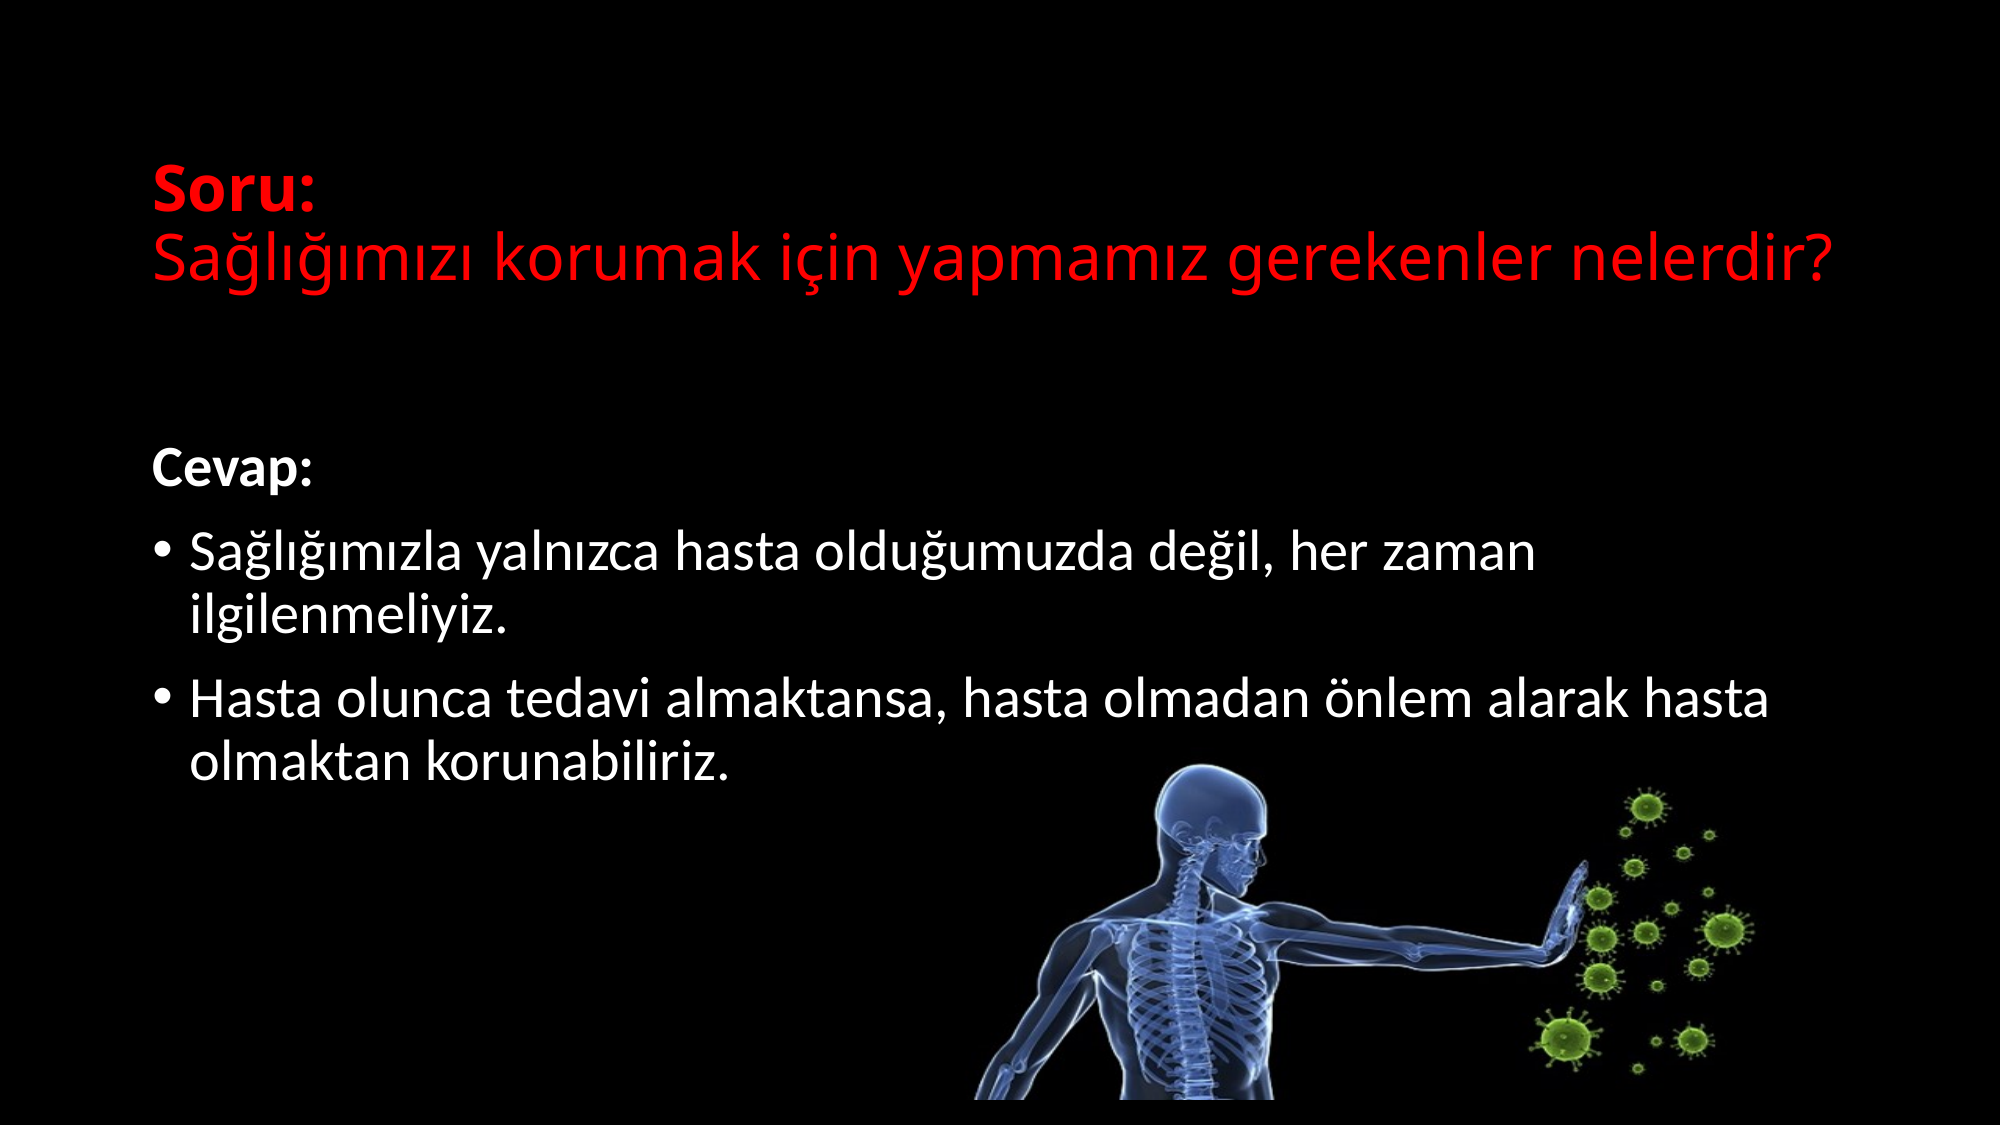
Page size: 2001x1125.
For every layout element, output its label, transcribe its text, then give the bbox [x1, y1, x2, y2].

title Soru: Sağlığımızı korumak için yapmamız gerekenler nelerdir? [137, 144, 1863, 382]
list Cevap: Sağlığımızla yalnızca hasta olduğumuzda değil, her zaman ilgilenmeliyiz. Hasta olunca tedavi almaktansa, hasta olmadan önlem alarak hasta olmaktan korunabiliriz. [137, 429, 1863, 1014]
picture [864, 728, 1842, 1100]
